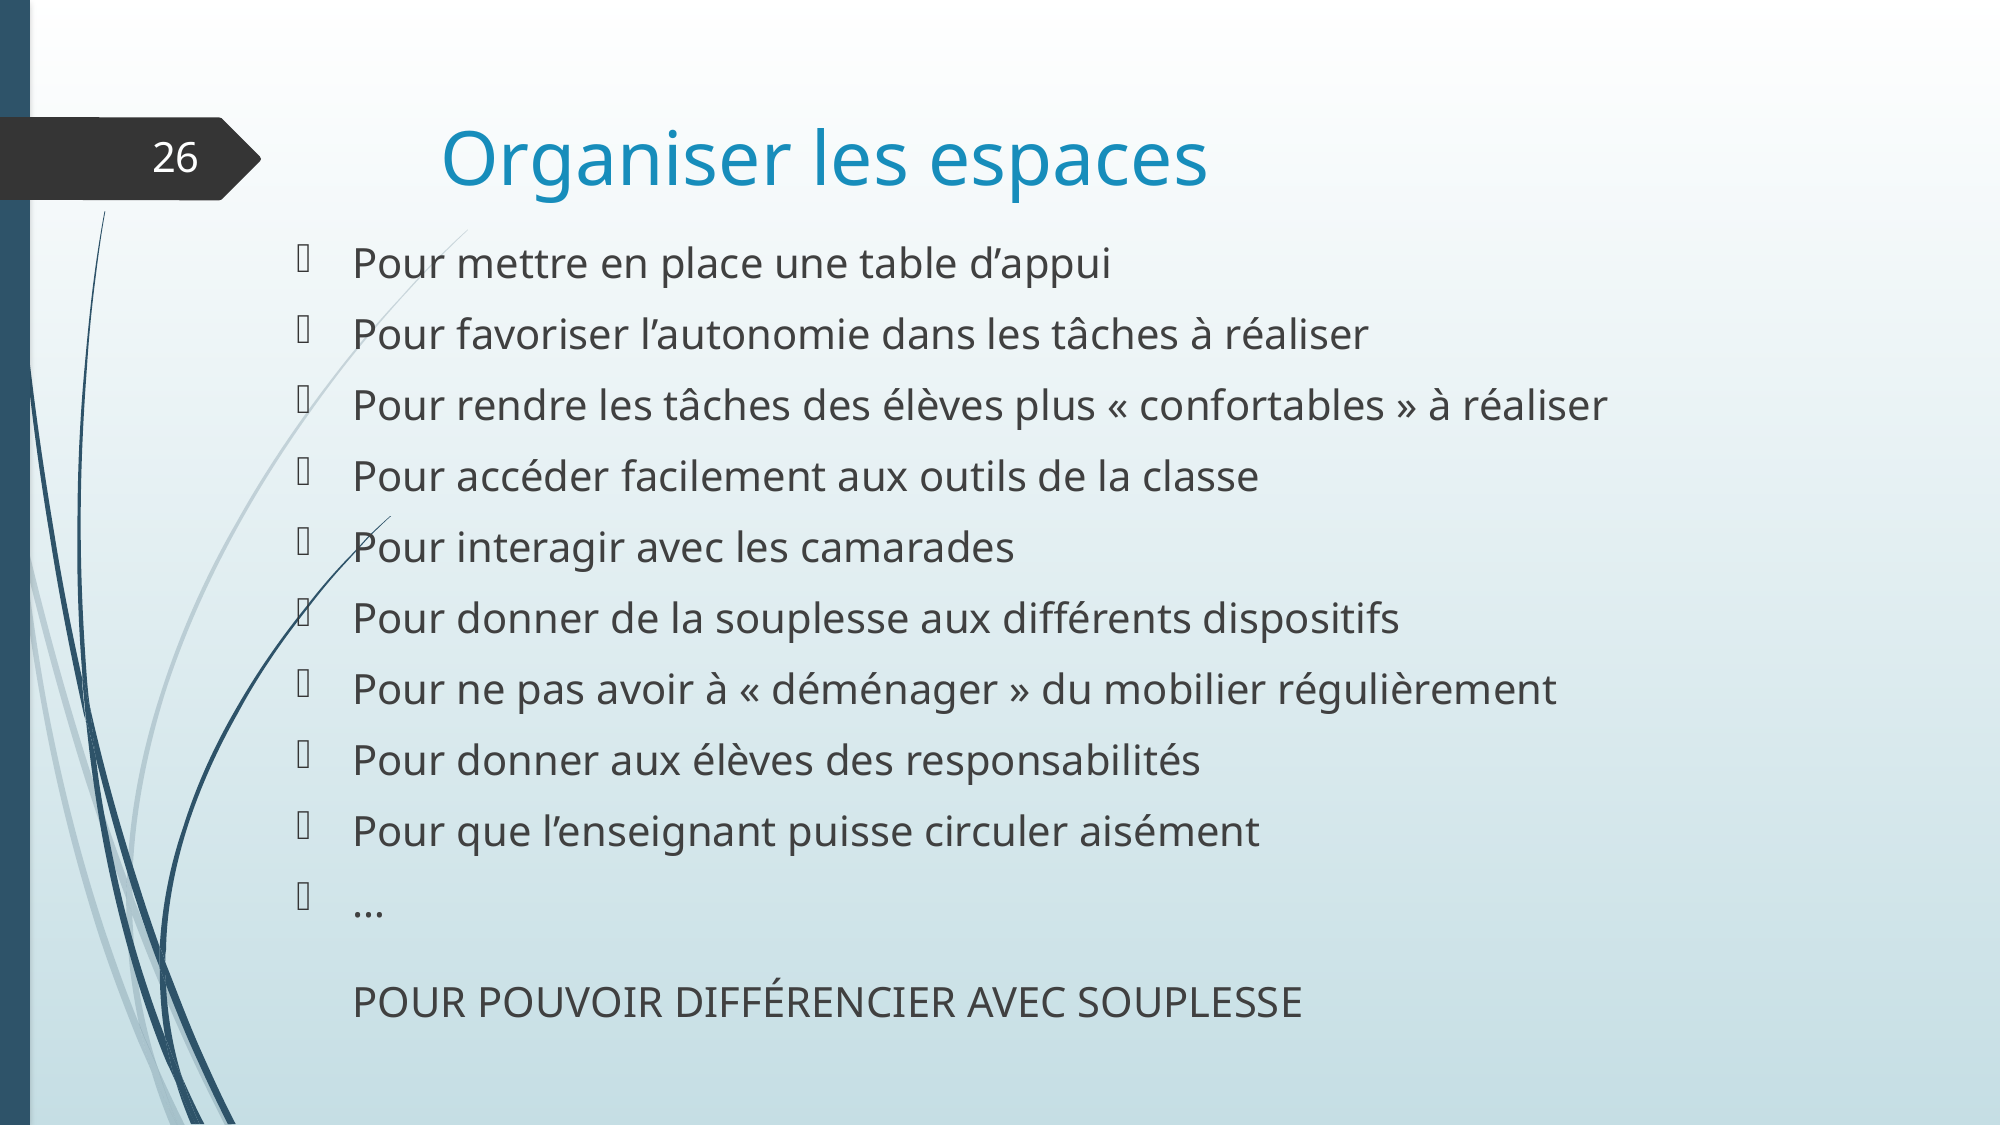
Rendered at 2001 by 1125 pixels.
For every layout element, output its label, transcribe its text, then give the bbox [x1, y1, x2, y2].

list Pour mettre en place une table d’appui Pour favoriser l’autonomie dans les tâches à réaliser Pour rendre les tâches des élèves plus « confortables » à réaliser Pour accéder facilement aux outils de la classe Pour interagir avec les camarades Pour donner de la souplesse aux différents dispositifs Pour ne pas avoir à « déménager » du mobilier régulièrement Pour donner aux élèves des responsabilités Pour que l’enseignant puisse circuler aisément … POUR POUVOIR DIFFÉRENCIER AVEC SOUPLESSE [281, 229, 1946, 1090]
title Organiser les espaces [425, 102, 1888, 229]
slide_number 26 [87, 129, 216, 190]
